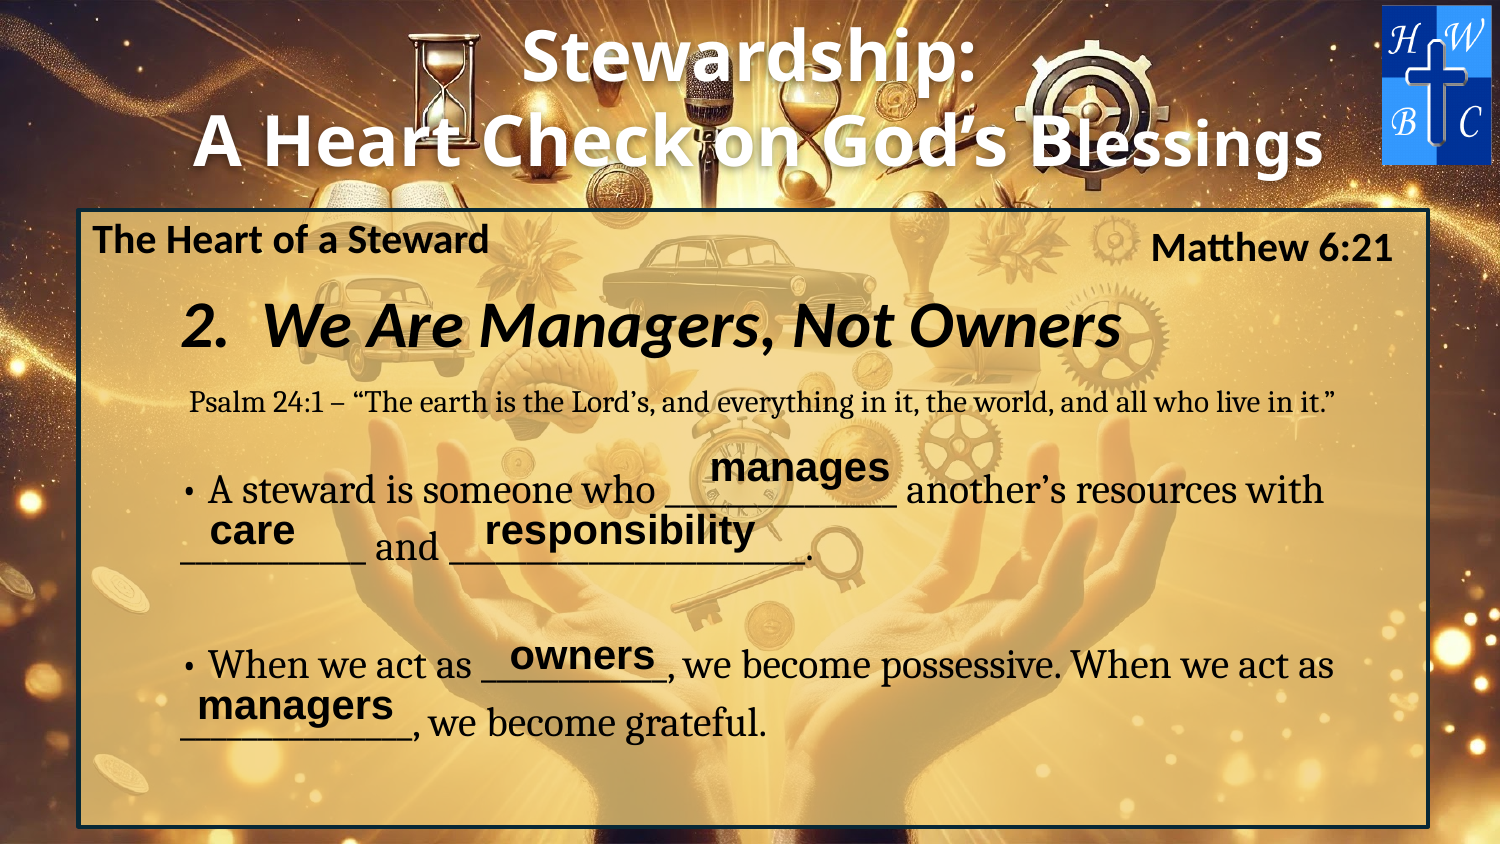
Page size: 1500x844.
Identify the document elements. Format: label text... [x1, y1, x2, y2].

text_box 2. We Are Managers, Not Owners [90, 261, 1367, 369]
text_box Matthew 6:21 [1026, 197, 1500, 285]
text_box • A steward is someone who _______________ another’s resources with ____________ and _______________________. [90, 439, 1405, 585]
text_box [898, 209, 1026, 261]
text_box Psalm 24:1 – “The earth is the Lord’s, and everything in it, the world, and all who live in it.” [174, 360, 1417, 434]
picture [0, 0, 1500, 844]
text_box manages [694, 434, 954, 439]
text_box • When we act as ____________, we become possessive. When we act as _______________, we become grateful. [90, 614, 1417, 760]
text_box owners [494, 620, 886, 686]
text_box The Heart of a Steward [77, 197, 898, 278]
text_box [78, 278, 1428, 827]
text_box care [194, 495, 454, 561]
text_box managers [182, 670, 573, 736]
text_box responsibility [469, 495, 861, 561]
